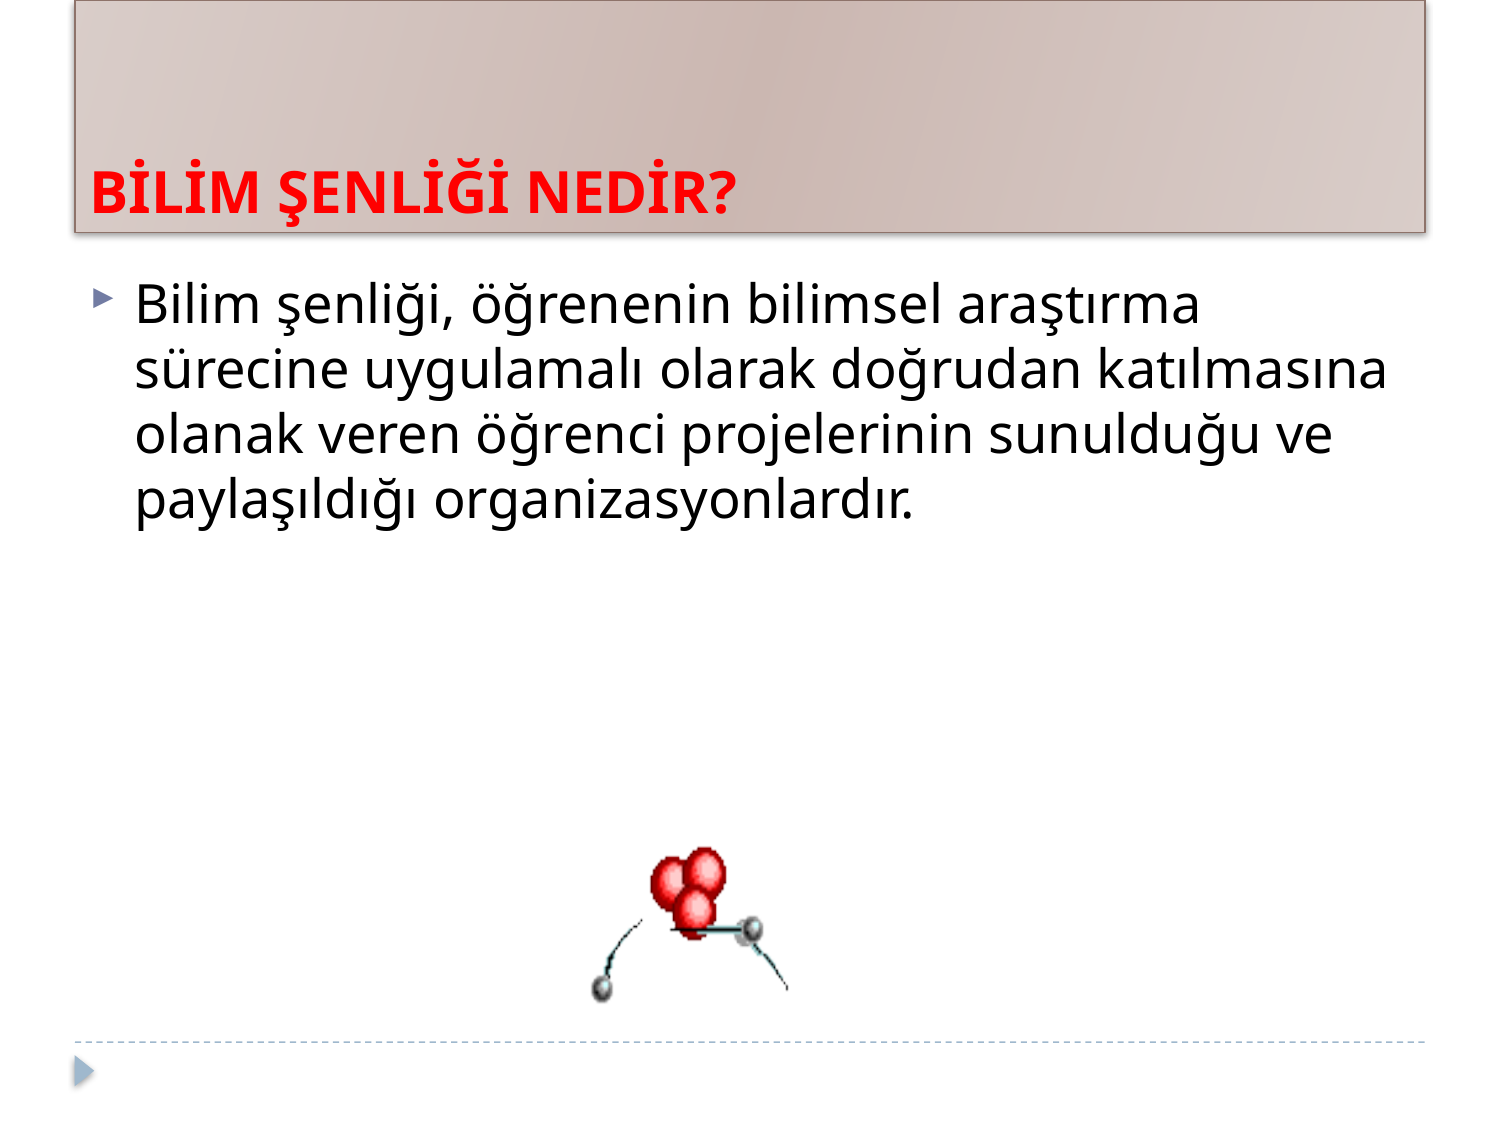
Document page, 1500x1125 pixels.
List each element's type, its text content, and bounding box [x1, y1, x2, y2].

picture [562, 784, 821, 1039]
title BİLİM ŞENLİĞİ NEDİR? [74, 0, 1426, 233]
list Bilim şenliği, öğrenenin bilimsel araştırma sürecine uygulamalı olarak doğrudan katılmasına olanak veren öğrenci projelerinin sunulduğu ve paylaşıldığı organizasyonlardır. [75, 262, 1425, 610]
